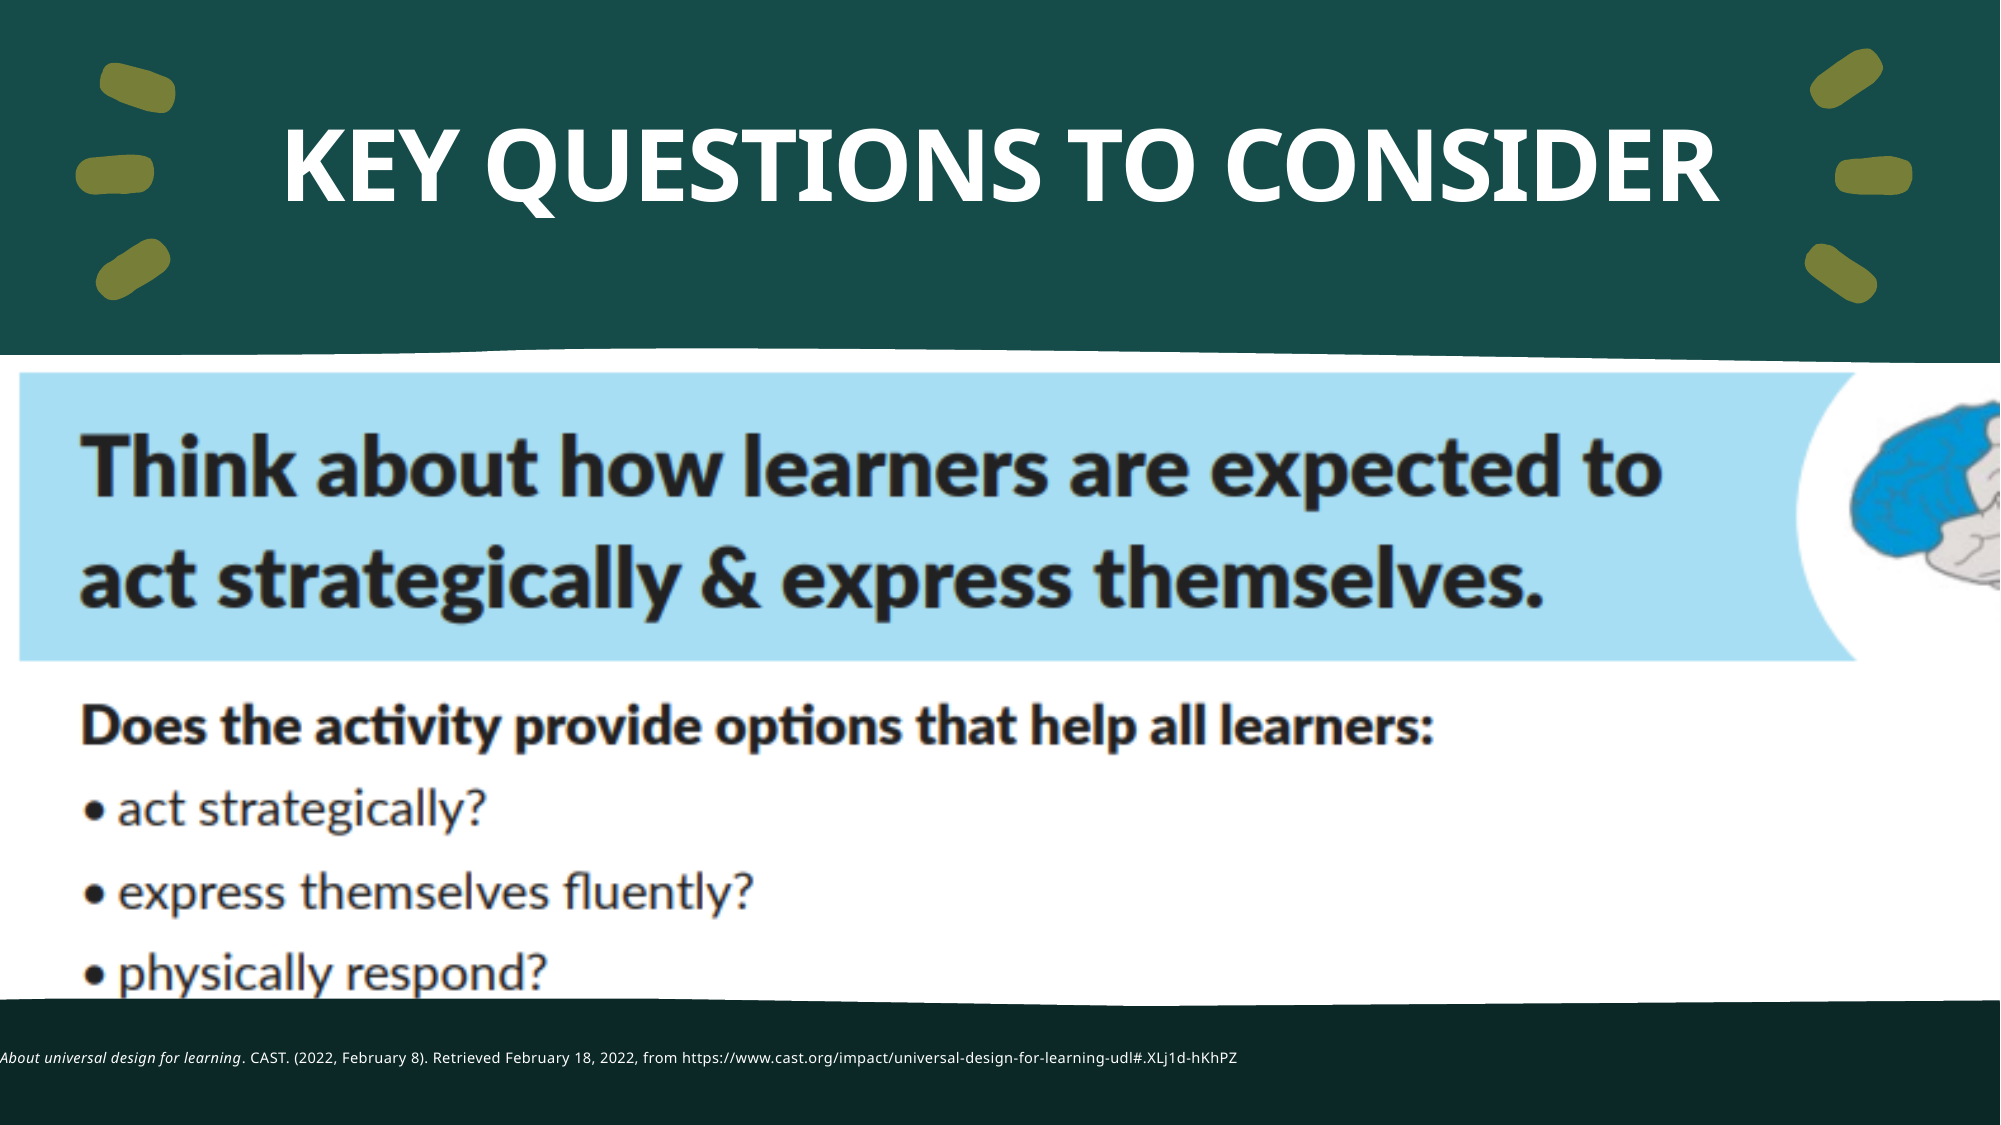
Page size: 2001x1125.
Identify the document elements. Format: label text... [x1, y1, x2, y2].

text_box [1808, 44, 1913, 308]
picture [0, 348, 2000, 1006]
title KEY QUESTIONS TO CONSIDER [221, 101, 1779, 197]
text_box [0, 0, 2000, 348]
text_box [63, 66, 177, 305]
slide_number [0, 1006, 2000, 1125]
